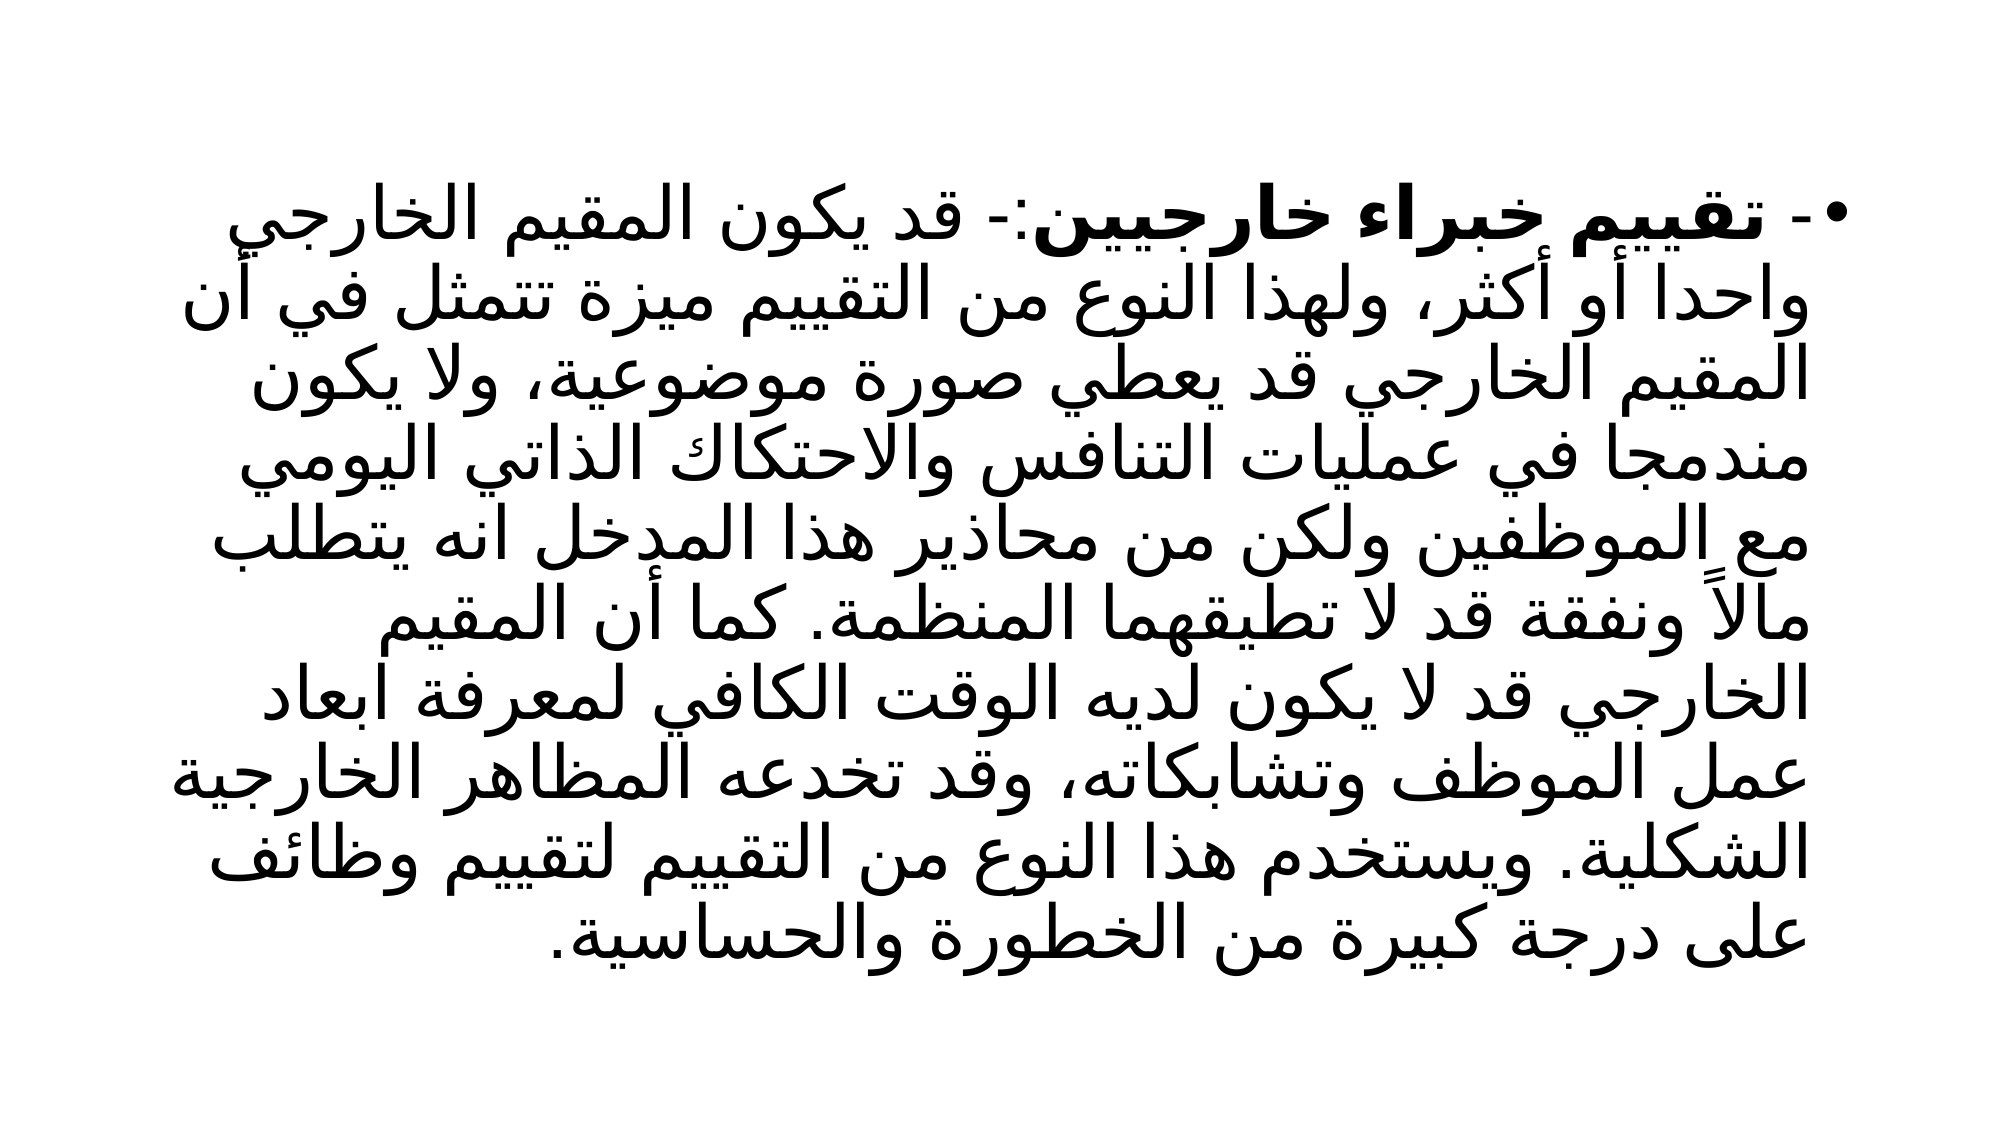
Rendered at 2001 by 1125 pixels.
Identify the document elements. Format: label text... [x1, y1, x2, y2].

list - تقييم خبراء خارجيين:- قد يكون المقيم الخارجي واحدا أو أكثر، ولهذا النوع من التقييم ميزة تتمثل في أن المقيم الخارجي قد يعطي صورة موضوعية، ولا يكون مندمجا في عمليات التنافس والاحتكاك الذاتي اليومي مع الموظفين ولكن من محاذير هذا المدخل انه يتطلب مالاً ونفقة قد لا تطيقهما المنظمة. كما أن المقيم الخارجي قد لا يكون لديه الوقت الكافي لمعرفة ابعاد عمل الموظف وتشابكاته، وقد تخدعه المظاهر الخارجية الشكلية. ويستخدم هذا النوع من التقييم لتقييم وظائف على درجة كبيرة من الخطورة والحساسية. [137, 168, 1863, 1014]
